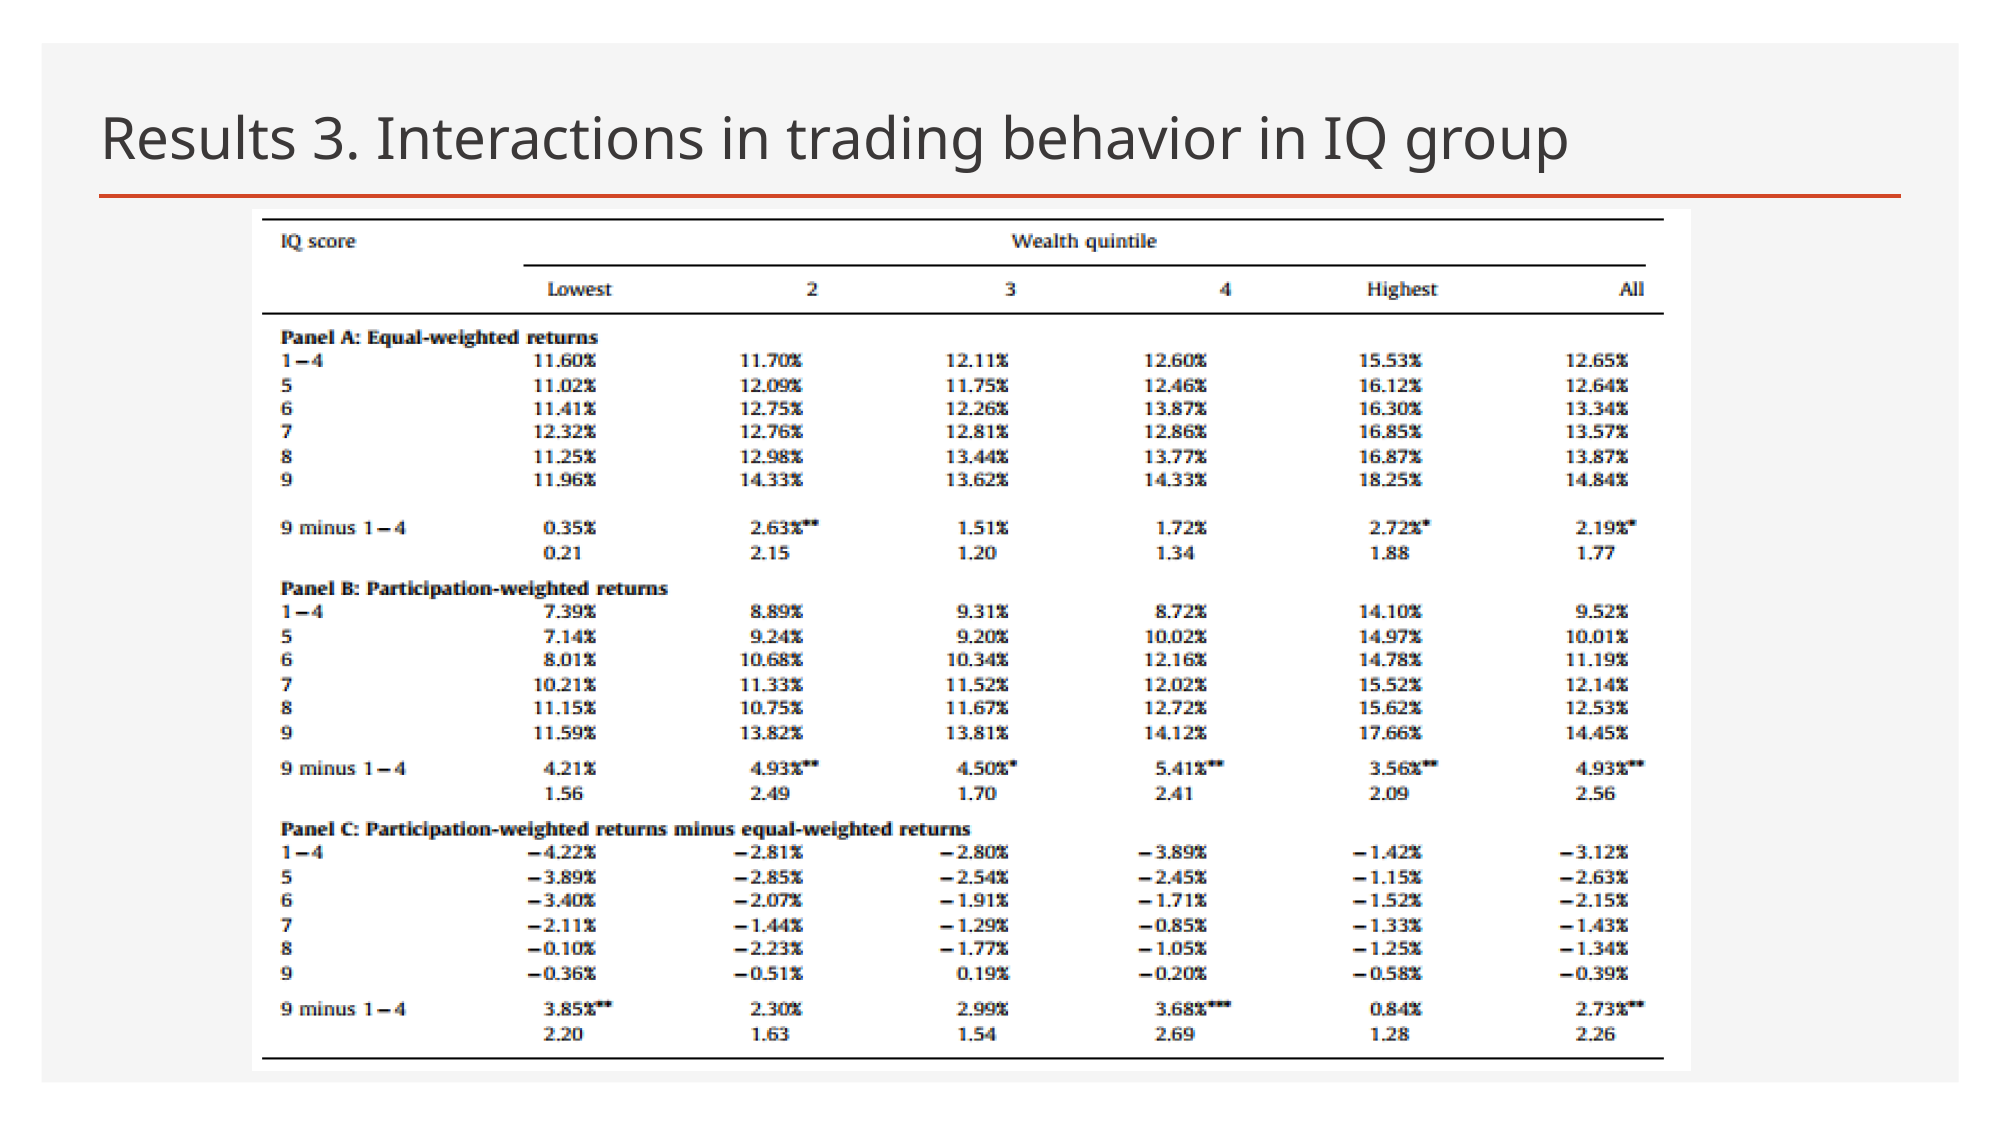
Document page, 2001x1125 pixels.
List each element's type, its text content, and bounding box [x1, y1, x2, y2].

picture [252, 209, 1691, 1071]
title Results 3. Interactions in trading behavior in IQ group [85, 73, 1795, 179]
